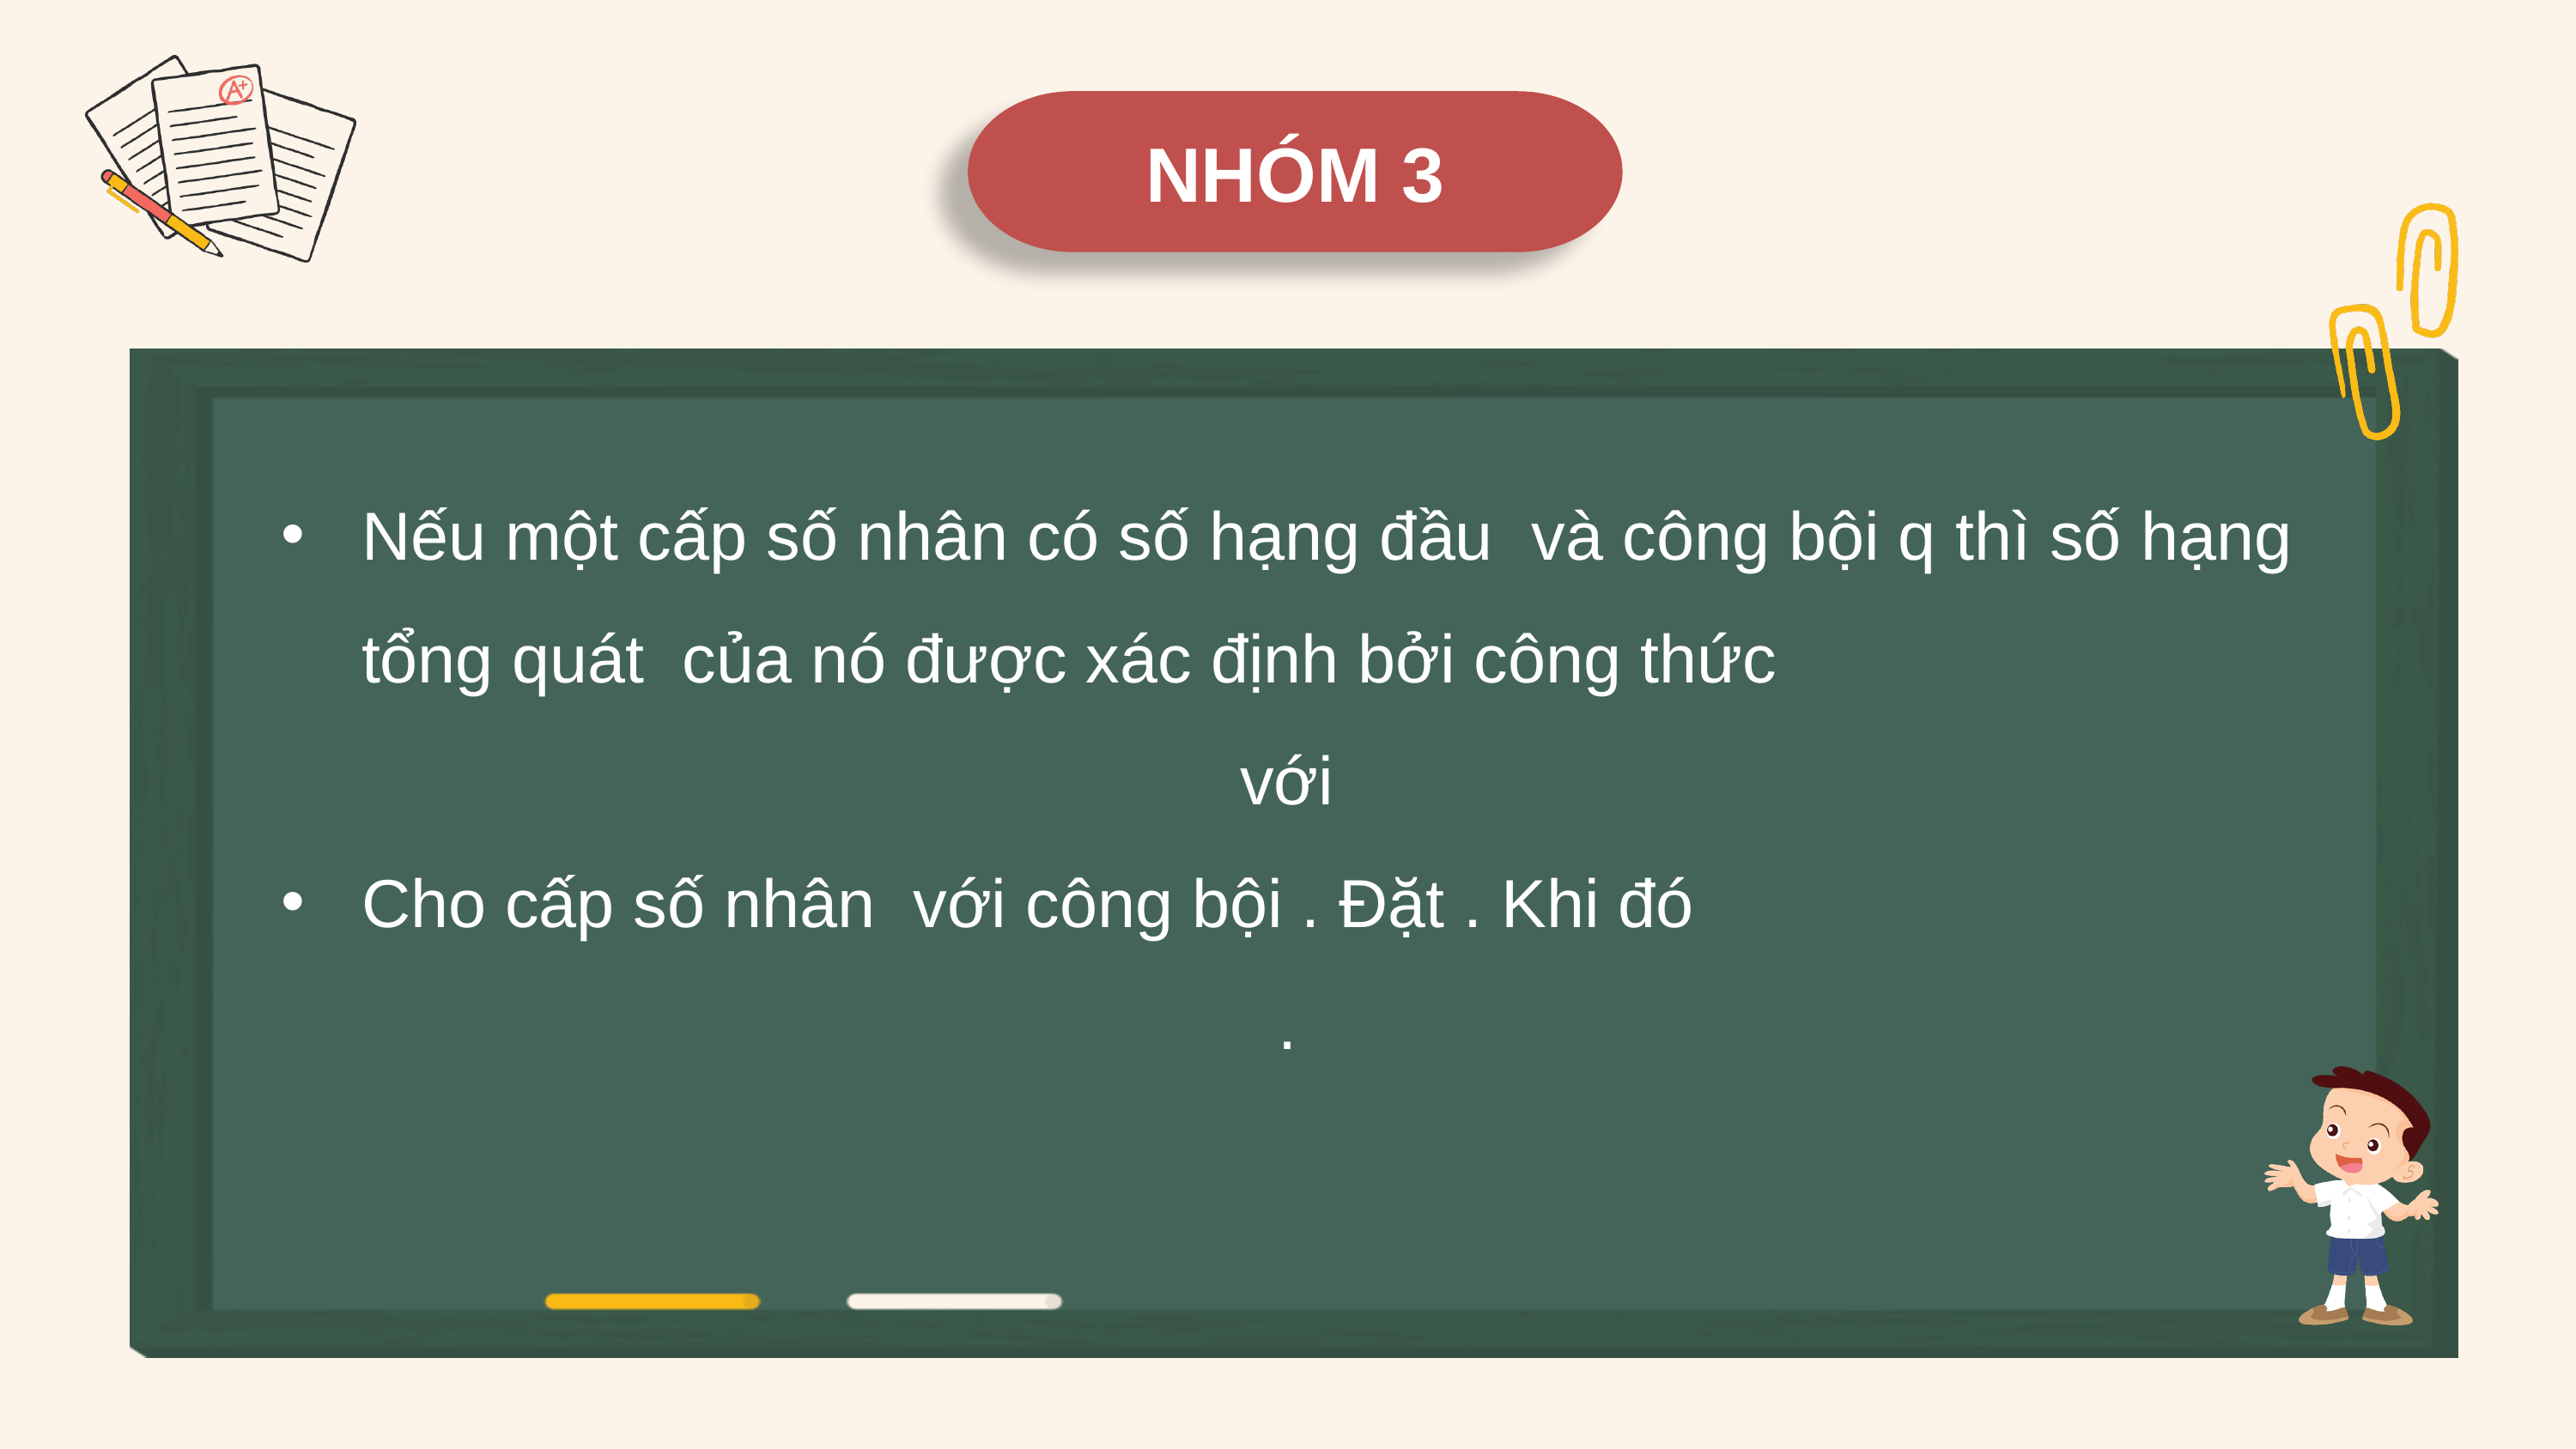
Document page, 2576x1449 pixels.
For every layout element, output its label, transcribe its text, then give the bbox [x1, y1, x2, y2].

text_box NHÓM 3 [966, 89, 1625, 254]
picture [130, 203, 2458, 1358]
picture [85, 55, 356, 263]
